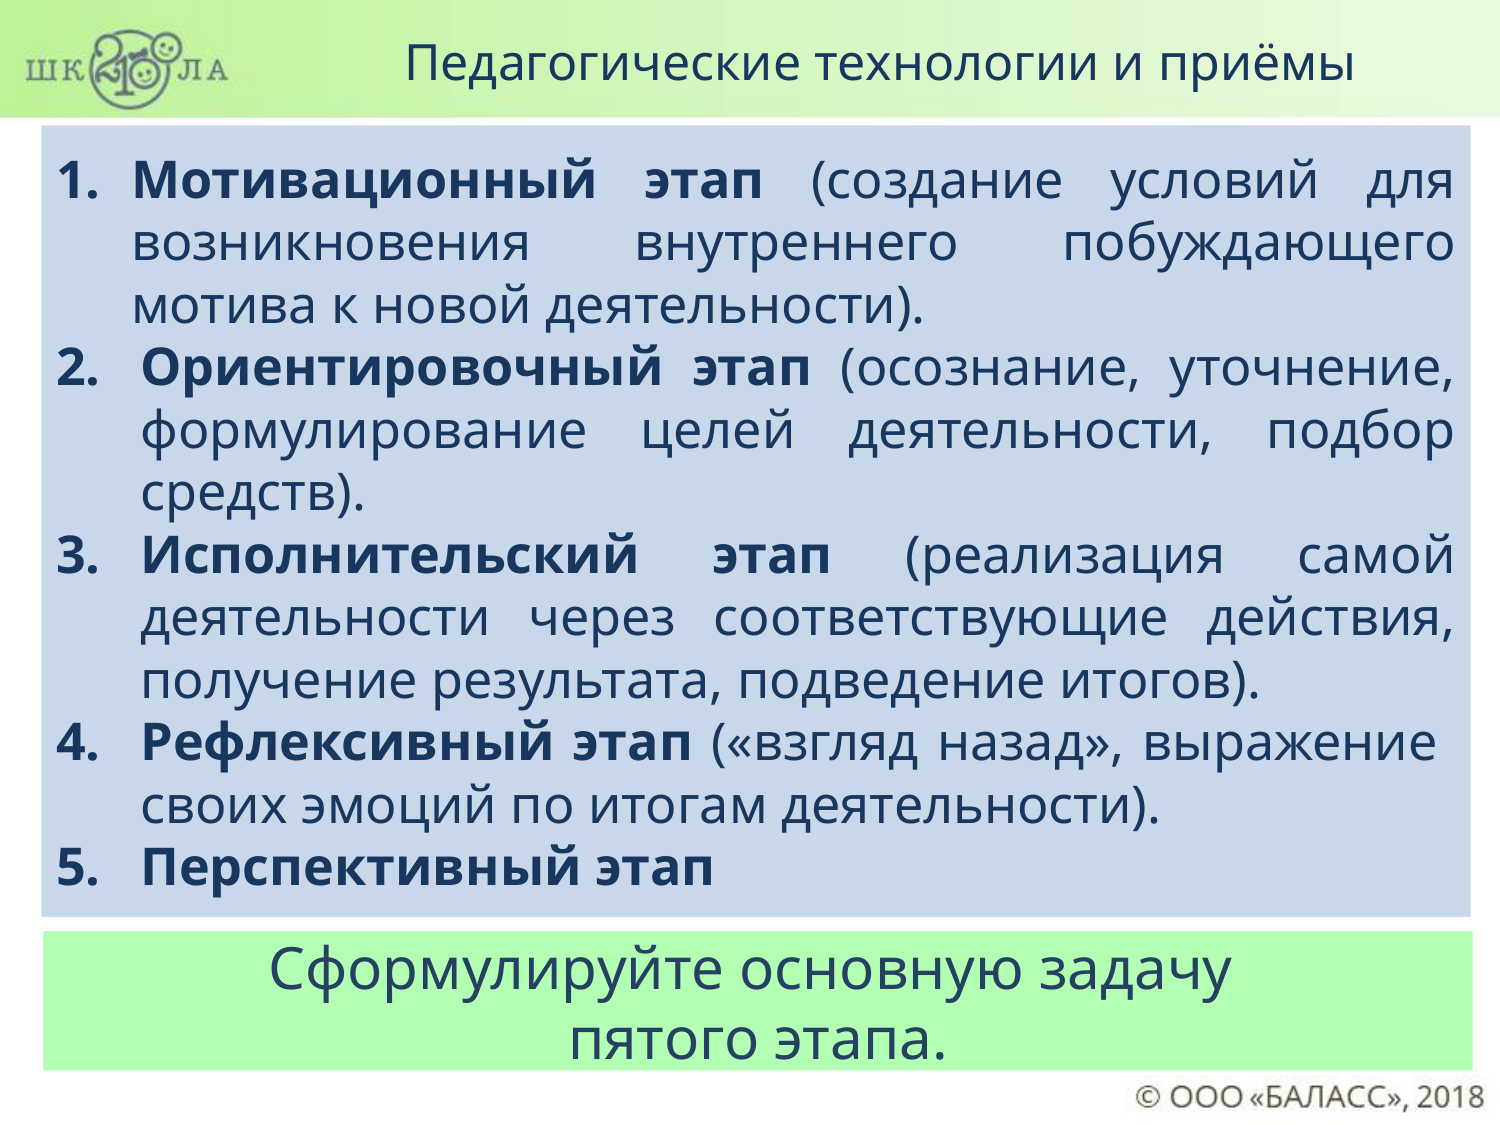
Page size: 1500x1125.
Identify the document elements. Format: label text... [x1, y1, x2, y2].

text_box Сформулируйте основную задачу пятого этапа. [41, 929, 1475, 1072]
text_box Педагогические технологии и приёмы [251, 5, 1500, 115]
picture [0, 0, 1500, 1125]
text_box Мотивационный этап (создание условий для возникновения внутреннего побуждающего мотива к новой деятельности). Ориентировочный этап (осознание, уточнение, формулирование целей деятельности, подбор средств). Исполнительский этап (реализация самой деятельности через соответствующие действия, получение результата, подведение итогов). Рефлексивный этап («взгляд назад», выражение своих эмоций по итогам деятельности). Перспективный этап [39, 123, 1473, 919]
